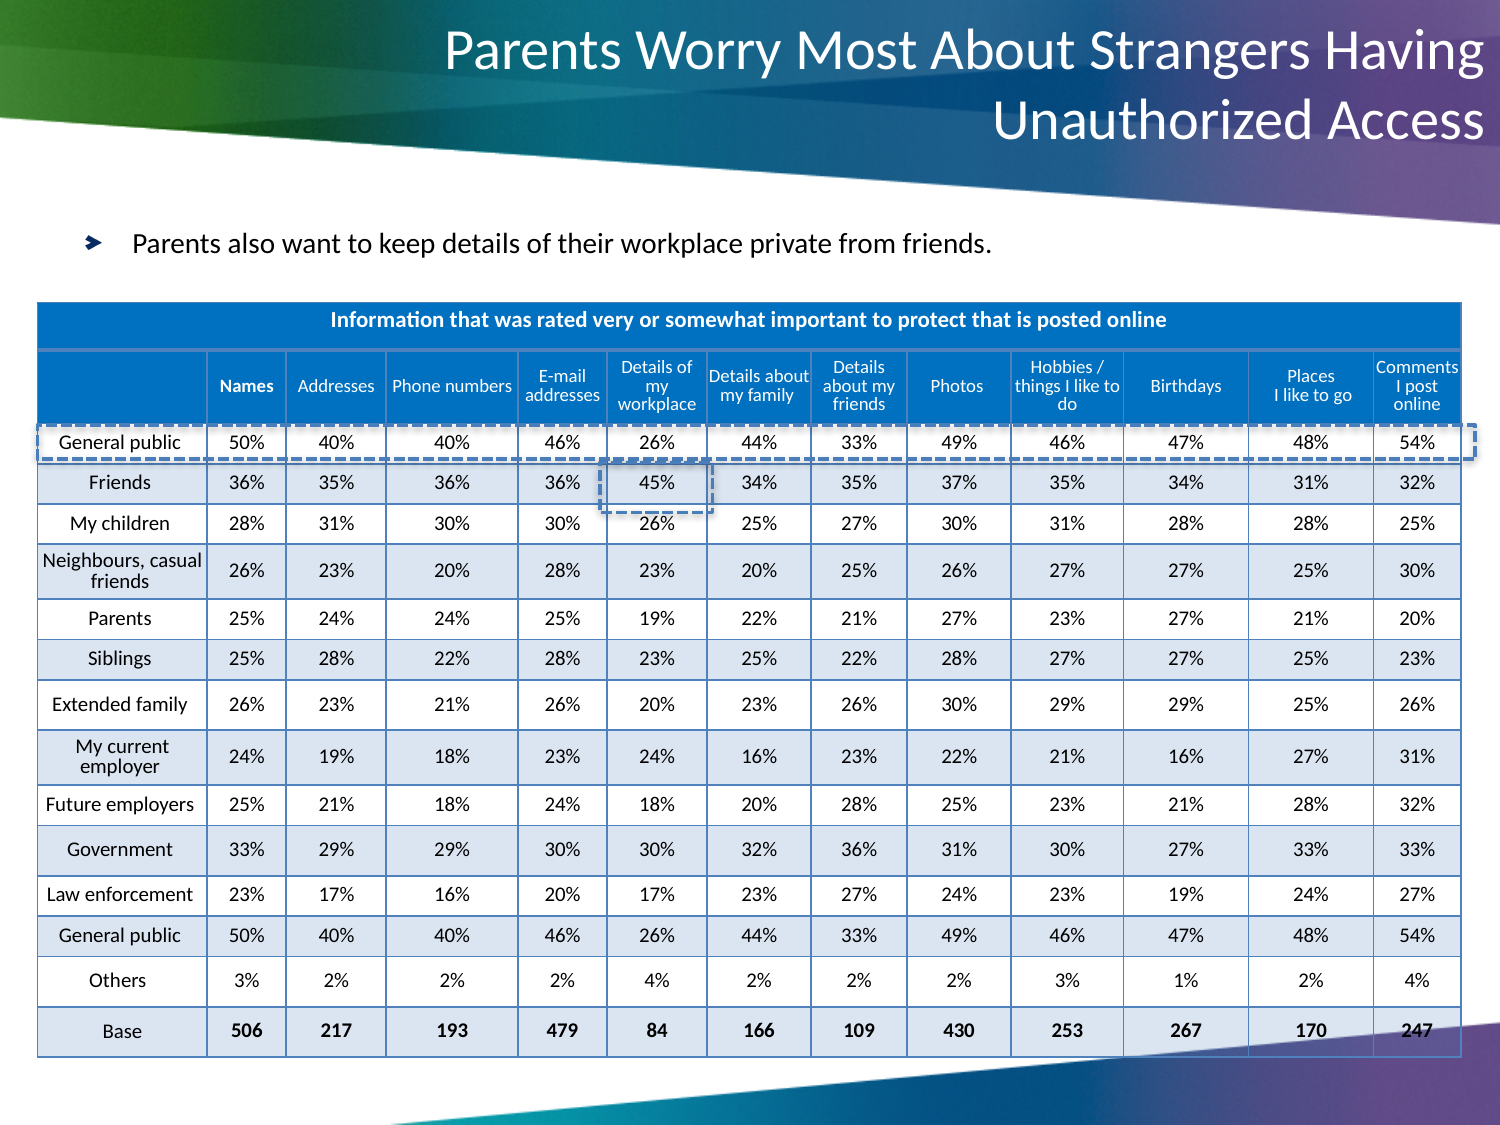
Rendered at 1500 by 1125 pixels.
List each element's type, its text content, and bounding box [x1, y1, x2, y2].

table_cell 16% [387, 877, 517, 915]
table_cell 20% [1374, 600, 1460, 639]
table_cell 25% [812, 545, 906, 598]
table_cell 44% [708, 917, 810, 956]
table_cell 47% [1124, 917, 1248, 956]
table_cell 109 [812, 1008, 906, 1056]
table_cell 24% [287, 600, 385, 639]
table_cell 21% [287, 786, 385, 825]
table_cell 27% [908, 600, 1010, 639]
table_cell Base [38, 1008, 206, 1056]
table_cell 28% [1124, 505, 1248, 543]
table_cell 23% [812, 731, 906, 784]
table_cell 32% [1374, 786, 1460, 825]
table_cell Birthdays [1124, 352, 1248, 423]
table_cell Neighbours, casual friends [38, 545, 206, 598]
table_cell 30% [908, 681, 1010, 729]
table_cell Comments I post online [1374, 352, 1460, 423]
table_cell 247 [1374, 1008, 1460, 1056]
table_cell 22% [908, 731, 1010, 784]
table_cell E-mail addresses [519, 352, 606, 423]
table_cell 2% [708, 957, 810, 1006]
table_cell Friends [38, 468, 206, 503]
table_cell 24% [608, 731, 706, 784]
table_cell 36% [387, 468, 517, 503]
table_cell Names [208, 352, 285, 423]
table_cell 35% [287, 468, 385, 503]
table_cell 23% [287, 545, 385, 598]
table_cell 46% [1012, 917, 1123, 956]
table_cell 23% [1012, 600, 1123, 639]
table_cell 26% [519, 681, 606, 729]
table_cell 29% [1012, 681, 1123, 729]
table_cell Details about my friends [812, 352, 906, 423]
table_cell 20% [608, 681, 706, 729]
table_cell 18% [387, 786, 517, 825]
table_cell 40% [387, 917, 517, 956]
table_cell 20% [708, 545, 810, 598]
table_cell 25% [708, 640, 810, 679]
table_cell 31% [1374, 731, 1460, 784]
table_cell 26% [812, 681, 906, 729]
table_cell 2% [908, 957, 1010, 1006]
table_cell 28% [519, 640, 606, 679]
table_cell 4% [1374, 957, 1460, 1006]
table_cell 33% [812, 917, 906, 956]
table_cell My children [38, 505, 206, 543]
table_cell 30% [908, 505, 1010, 543]
table_cell 23% [608, 545, 706, 598]
table_cell 27% [1249, 731, 1373, 784]
picture [0, 0, 1500, 1125]
table_cell 36% [208, 468, 285, 503]
table_cell 2% [1249, 957, 1373, 1006]
table_cell Government [38, 826, 206, 875]
table_cell Phone numbers [387, 352, 517, 423]
table_cell 25% [208, 600, 285, 639]
table_cell 24% [208, 731, 285, 784]
table_cell 3% [1012, 957, 1123, 1006]
table_cell 25% [908, 786, 1010, 825]
table_cell 26% [908, 545, 1010, 598]
table_cell 33% [208, 826, 285, 875]
table_cell Parents [38, 600, 206, 639]
table_cell Details about my family [708, 352, 810, 423]
table_cell 24% [908, 877, 1010, 915]
table_cell 24% [519, 786, 606, 825]
table_cell 27% [1124, 545, 1248, 598]
table_cell 2% [519, 957, 606, 1006]
table_cell 19% [287, 731, 385, 784]
table_cell 30% [519, 505, 606, 543]
table_cell 2% [387, 957, 517, 1006]
table_cell 23% [287, 681, 385, 729]
table_cell 31% [908, 826, 1010, 875]
table_cell 48% [1249, 917, 1373, 956]
table_cell 18% [387, 731, 517, 784]
table_cell 36% [812, 826, 906, 875]
table_cell 23% [519, 731, 606, 784]
table_cell Law enforcement [38, 877, 206, 915]
table_cell 22% [708, 600, 810, 639]
table_cell 27% [1374, 877, 1460, 915]
table_cell 19% [1124, 877, 1248, 915]
text_box Parents also want to keep details of their workplace private from friends. [70, 217, 1450, 303]
table_cell 27% [1124, 826, 1248, 875]
table_cell 32% [1374, 468, 1460, 503]
table_cell 28% [208, 505, 285, 543]
table_cell 31% [1249, 468, 1373, 503]
table_cell 25% [519, 600, 606, 639]
table_cell 4% [608, 957, 706, 1006]
table_cell 33% [1374, 826, 1460, 875]
table_cell 35% [1012, 468, 1123, 503]
table_cell 28% [287, 640, 385, 679]
table_cell 27% [812, 505, 906, 543]
table_cell 26% [208, 545, 285, 598]
table_cell 23% [1012, 786, 1123, 825]
table_cell Others [38, 957, 206, 1006]
table_cell 25% [1374, 505, 1460, 543]
table_cell 22% [387, 640, 517, 679]
table_cell 22% [812, 640, 906, 679]
table_cell Places I like to go [1249, 352, 1373, 423]
text_box [599, 462, 713, 513]
table_cell 430 [908, 1008, 1010, 1056]
table_cell 2% [287, 957, 385, 1006]
table_cell Addresses [287, 352, 385, 423]
table_cell 30% [1374, 545, 1460, 598]
table_cell 193 [387, 1008, 517, 1056]
table_cell 17% [608, 877, 706, 915]
table_cell 31% [287, 505, 385, 543]
table_cell 506 [208, 1008, 285, 1056]
table_cell 25% [708, 505, 810, 543]
table_cell 37% [908, 468, 1010, 503]
table_cell 25% [208, 786, 285, 825]
table_cell 34% [716, 468, 810, 503]
table_cell 34% [1124, 468, 1248, 503]
table_cell 28% [908, 640, 1010, 679]
table_cell Details of my workplace [608, 352, 706, 423]
table_cell 31% [1012, 505, 1123, 543]
table_cell 33% [1249, 826, 1373, 875]
table_cell 21% [1124, 786, 1248, 825]
table_cell 20% [708, 786, 810, 825]
table_cell 30% [608, 826, 706, 875]
table_cell [38, 352, 206, 423]
table_cell 24% [387, 600, 517, 639]
table_cell 25% [1249, 681, 1373, 729]
table_cell 26% [608, 521, 706, 543]
table_cell Photos [908, 352, 1010, 423]
table_cell 49% [908, 917, 1010, 956]
table_cell 84 [608, 1008, 706, 1056]
table_cell 26% [208, 681, 285, 729]
table_cell 166 [708, 1008, 810, 1056]
table_cell 23% [208, 877, 285, 915]
table_cell 21% [1012, 731, 1123, 784]
table_cell 21% [812, 600, 906, 639]
table_cell 2% [812, 957, 906, 1006]
table_cell 32% [708, 826, 810, 875]
table_cell 46% [519, 917, 606, 956]
table_cell 40% [287, 917, 385, 956]
table_cell 25% [208, 640, 285, 679]
table_cell 36% [519, 468, 594, 503]
table_cell 50% [208, 917, 285, 956]
table_cell 1% [1124, 957, 1248, 1006]
table_cell 27% [1124, 640, 1248, 679]
table_cell 29% [287, 826, 385, 875]
table_cell 23% [708, 877, 810, 915]
table_cell 18% [608, 786, 706, 825]
table_cell 30% [387, 505, 517, 543]
table_cell 20% [519, 877, 606, 915]
table_cell Siblings [38, 640, 206, 679]
table_cell 19% [608, 600, 706, 639]
table_cell 27% [1012, 640, 1123, 679]
text_box [37, 424, 1476, 460]
table_cell 217 [287, 1008, 385, 1056]
table_cell 25% [1249, 545, 1373, 598]
table_cell 21% [1249, 600, 1373, 639]
table_cell 23% [1012, 877, 1123, 915]
table_cell 35% [812, 468, 906, 503]
table_cell 170 [1249, 1008, 1373, 1056]
table_cell 27% [1012, 545, 1123, 598]
table_cell 23% [1374, 640, 1460, 679]
table_cell 28% [812, 786, 906, 825]
table_cell Extended family [38, 681, 206, 729]
table_cell 16% [708, 731, 810, 784]
table_cell 30% [1012, 826, 1123, 875]
table_cell 253 [1012, 1008, 1123, 1056]
table_cell My current employer [38, 731, 206, 784]
table_cell 28% [1249, 505, 1373, 543]
table_cell 28% [1249, 786, 1373, 825]
table_cell 54% [1374, 917, 1460, 956]
table_cell General public [38, 917, 206, 956]
table_cell 29% [1124, 681, 1248, 729]
table_cell 17% [287, 877, 385, 915]
table_cell 23% [708, 681, 810, 729]
table_header Information that was rated very or somewhat important to protect that is posted online [38, 303, 1460, 348]
table_cell Hobbies / things I like to do [1012, 352, 1123, 423]
table_cell 28% [519, 545, 606, 598]
table_cell 30% [519, 826, 606, 875]
table_cell 26% [608, 917, 706, 956]
table_cell 479 [519, 1008, 606, 1056]
table_cell 267 [1124, 1008, 1248, 1056]
table_cell 16% [1124, 731, 1248, 784]
table_cell 27% [812, 877, 906, 915]
table_cell Future employers [38, 786, 206, 825]
table_cell 25% [1249, 640, 1373, 679]
table_cell 24% [1249, 877, 1373, 915]
table_cell 23% [608, 640, 706, 679]
table_cell 21% [387, 681, 517, 729]
table_cell 29% [387, 826, 517, 875]
table_cell 3% [208, 957, 285, 1006]
title Parents Worry Most About Strangers Having Unauthorized Access [150, 0, 1500, 163]
table_cell 27% [1124, 600, 1248, 639]
table_cell 20% [387, 545, 517, 598]
table_cell 26% [1374, 681, 1460, 729]
